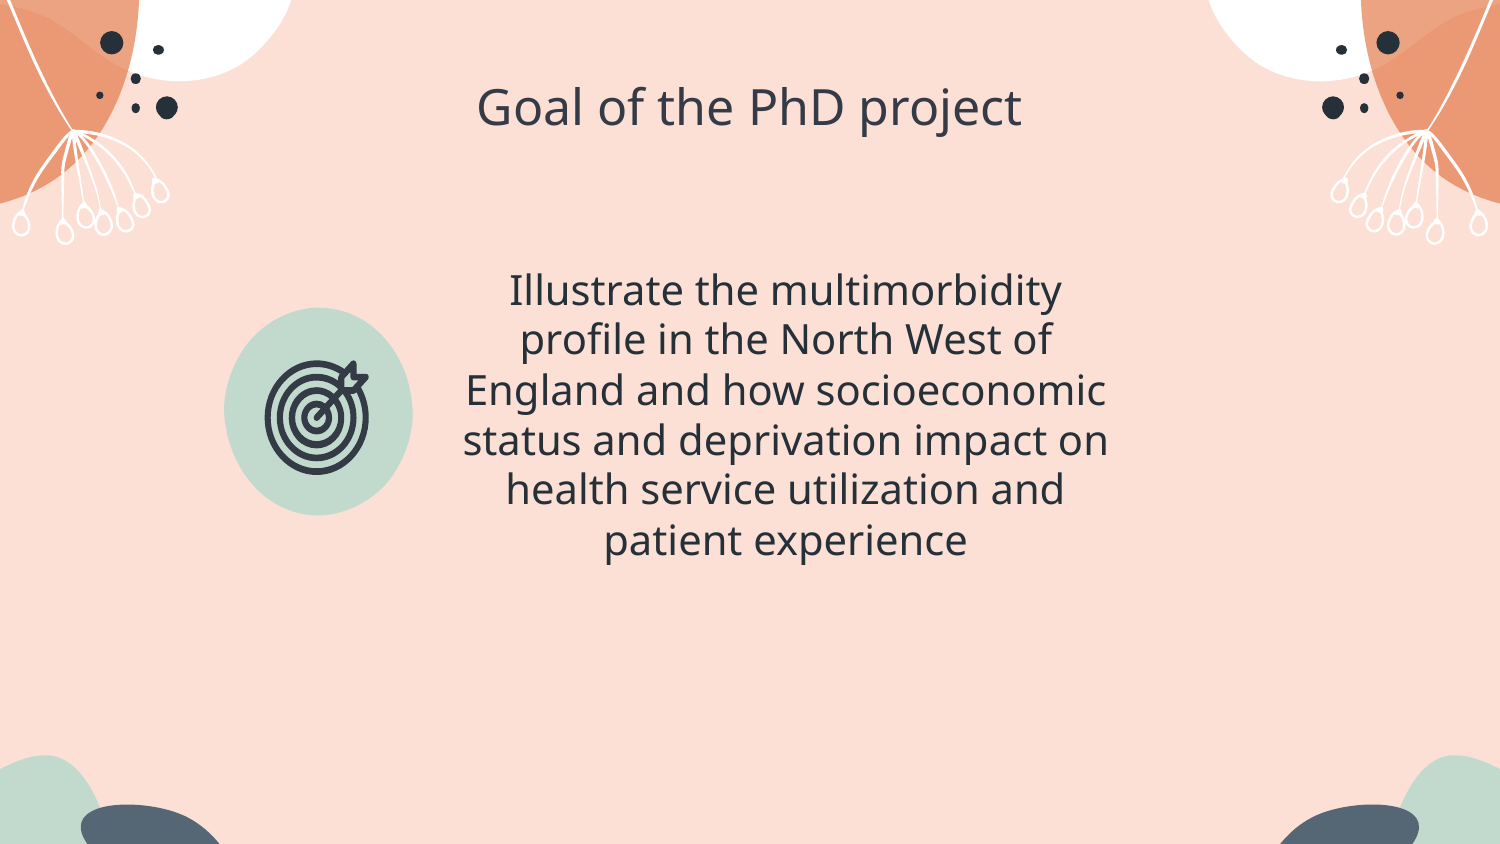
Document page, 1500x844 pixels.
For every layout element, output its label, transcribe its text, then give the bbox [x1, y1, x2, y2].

title Goal of the PhD project [122, 60, 1378, 155]
subtitle Illustrate the multimorbidity profile in the North West of England and how socioeconomic status and deprivation impact on health service utilization and patient experience [442, 248, 1130, 581]
text_box [224, 307, 413, 516]
text_box [264, 360, 369, 475]
